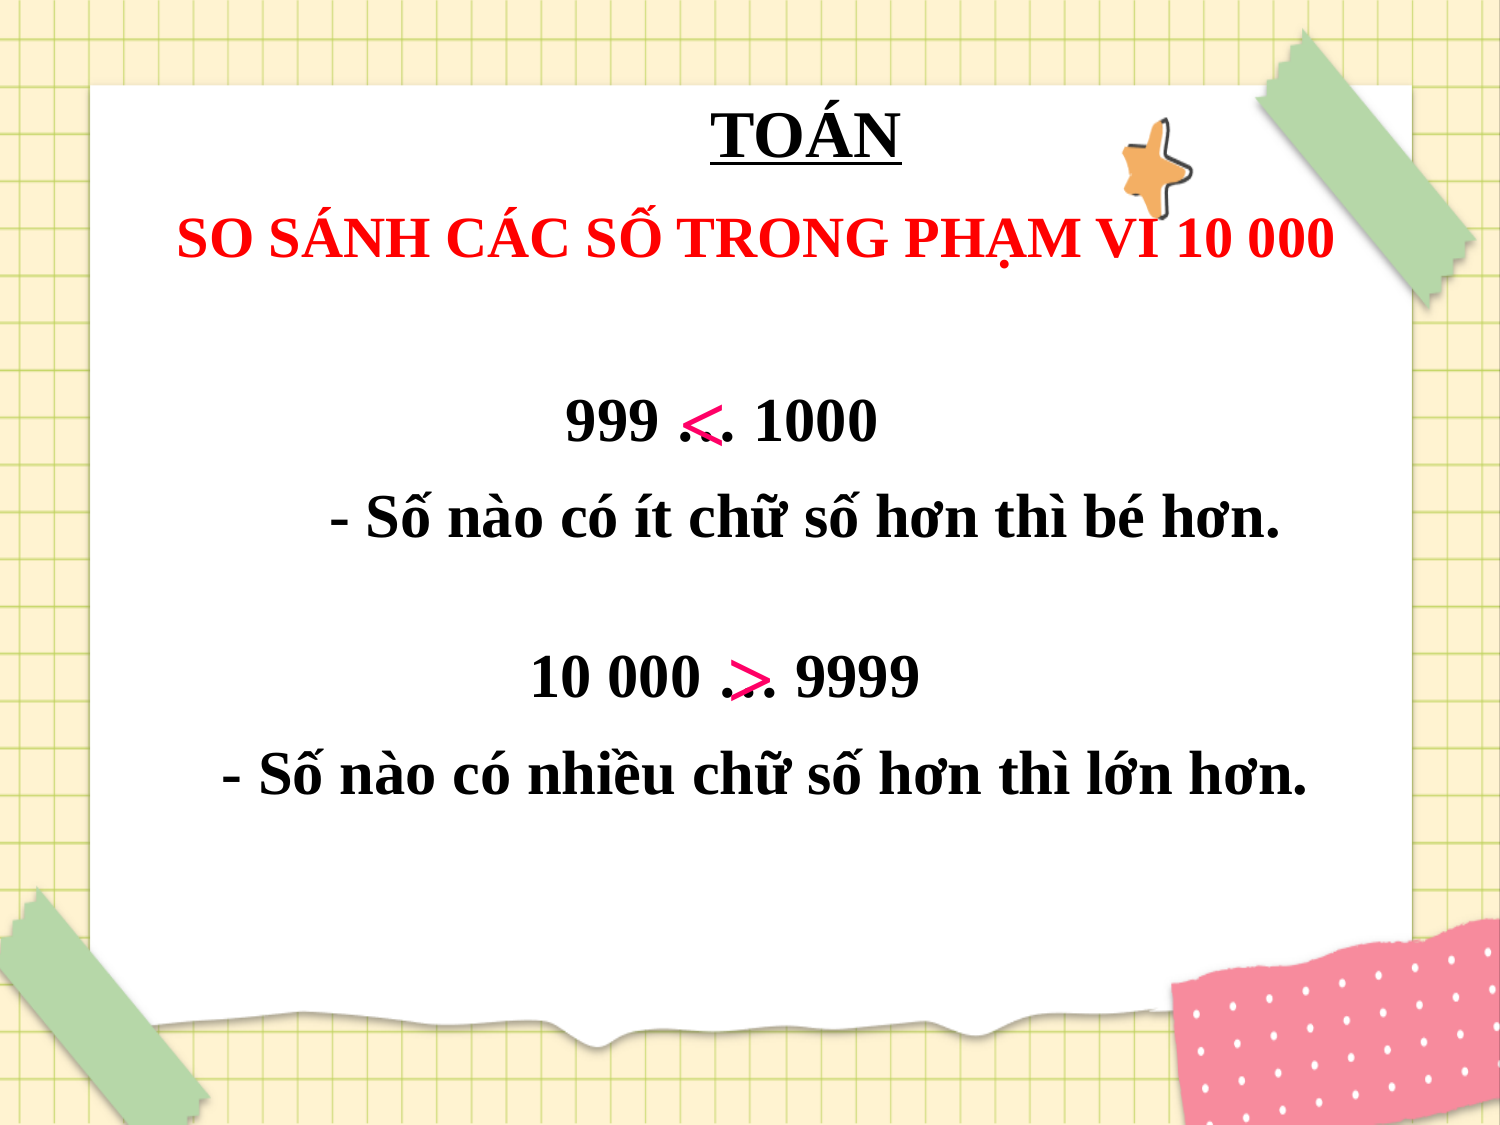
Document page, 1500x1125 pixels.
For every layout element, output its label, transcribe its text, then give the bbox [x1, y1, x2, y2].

text_box < [664, 362, 728, 467]
text_box 999 … 1000 [551, 371, 664, 462]
text_box 10 000 … 9999 [514, 628, 712, 718]
text_box SO SÁNH CÁC SỐ TRONG PHẠM VI 10 000 [74, 191, 1438, 277]
text_box TOÁN [424, 83, 1188, 179]
text_box 10 000 … 9999 [776, 628, 936, 718]
text_box > [712, 618, 776, 725]
text_box - Số nào có nhiều chữ số hơn thì lớn hơn. [206, 725, 1363, 815]
text_box - Số nào có ít chữ số hơn thì bé hơn. [314, 467, 1298, 558]
picture [0, 0, 1500, 1125]
text_box 999 … 1000 [728, 371, 894, 462]
